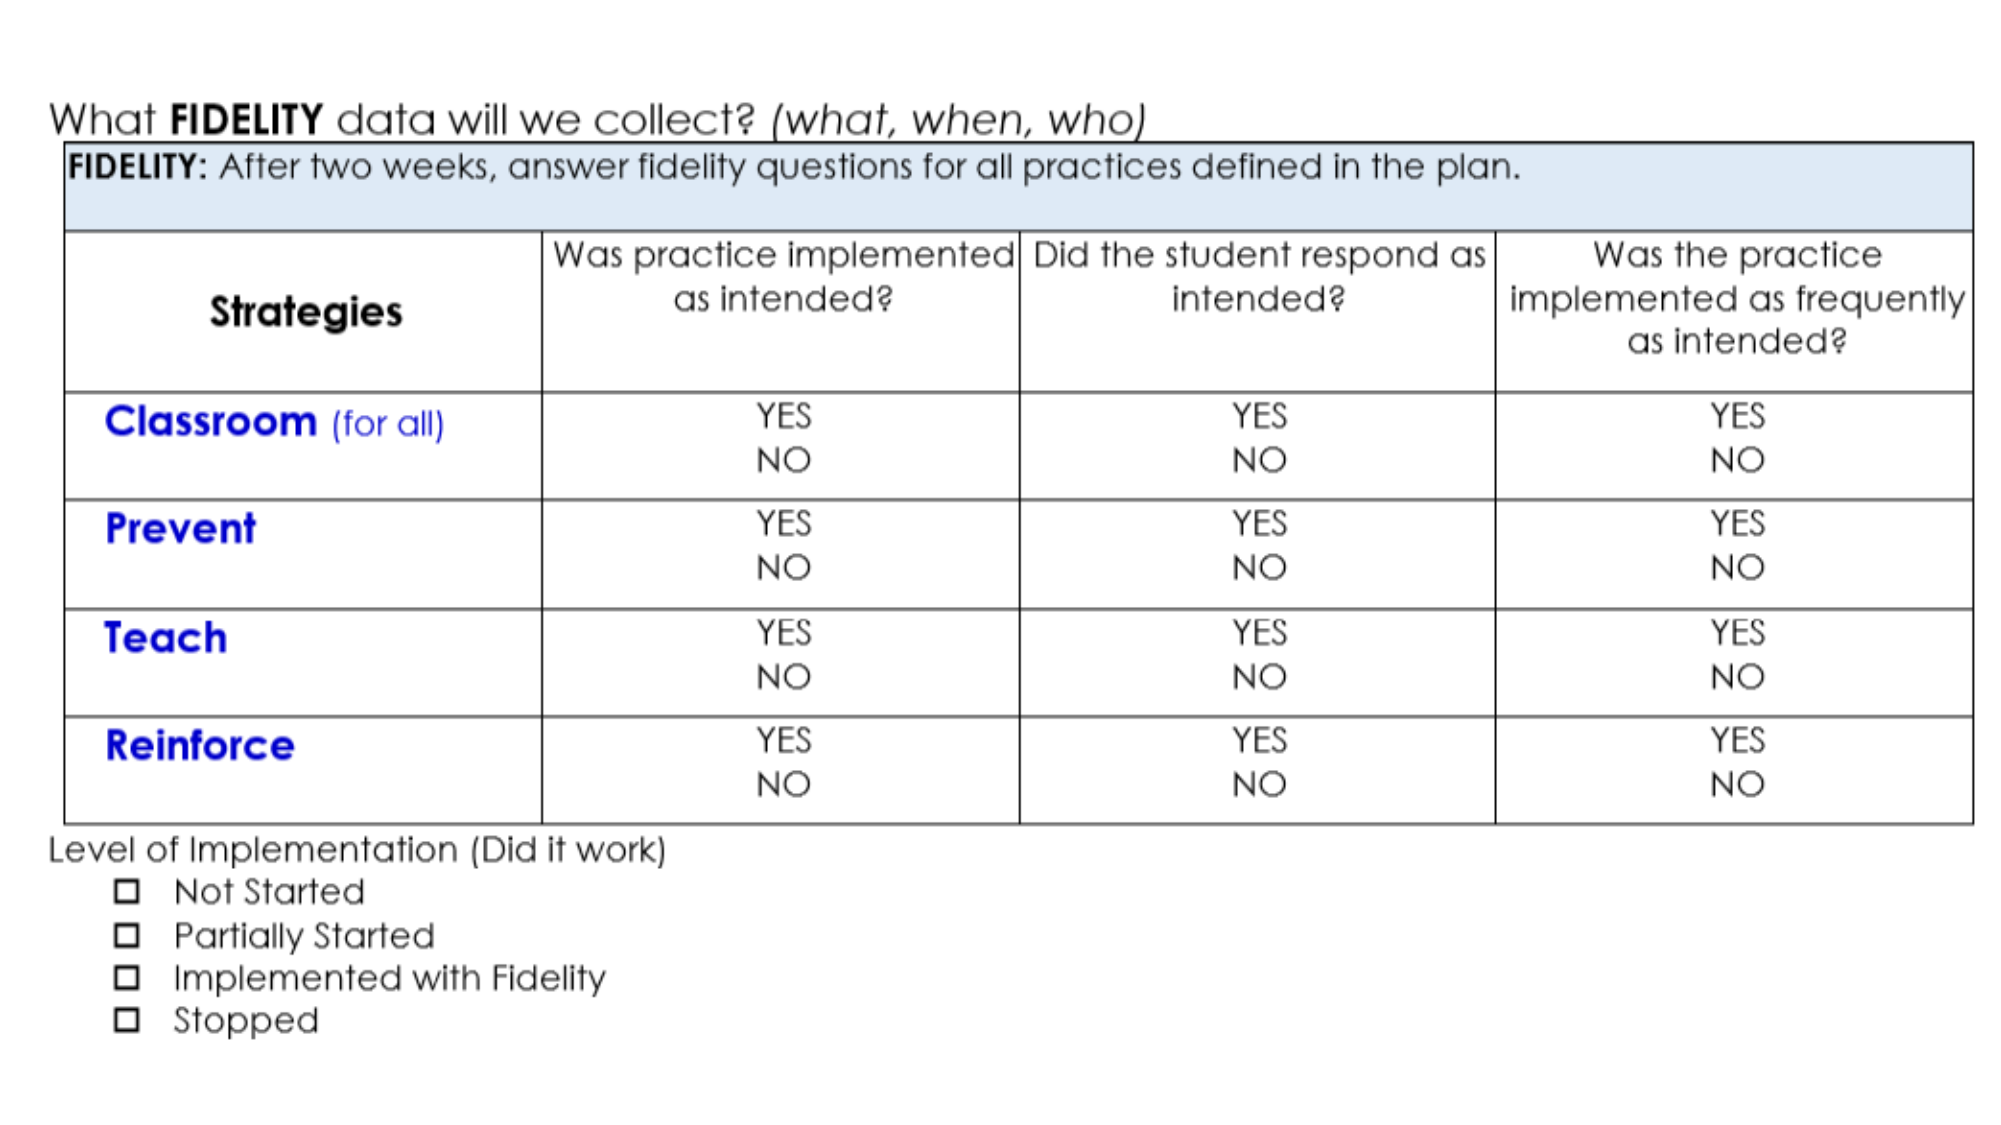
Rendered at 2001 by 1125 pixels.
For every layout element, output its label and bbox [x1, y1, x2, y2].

picture [37, 84, 1992, 1055]
